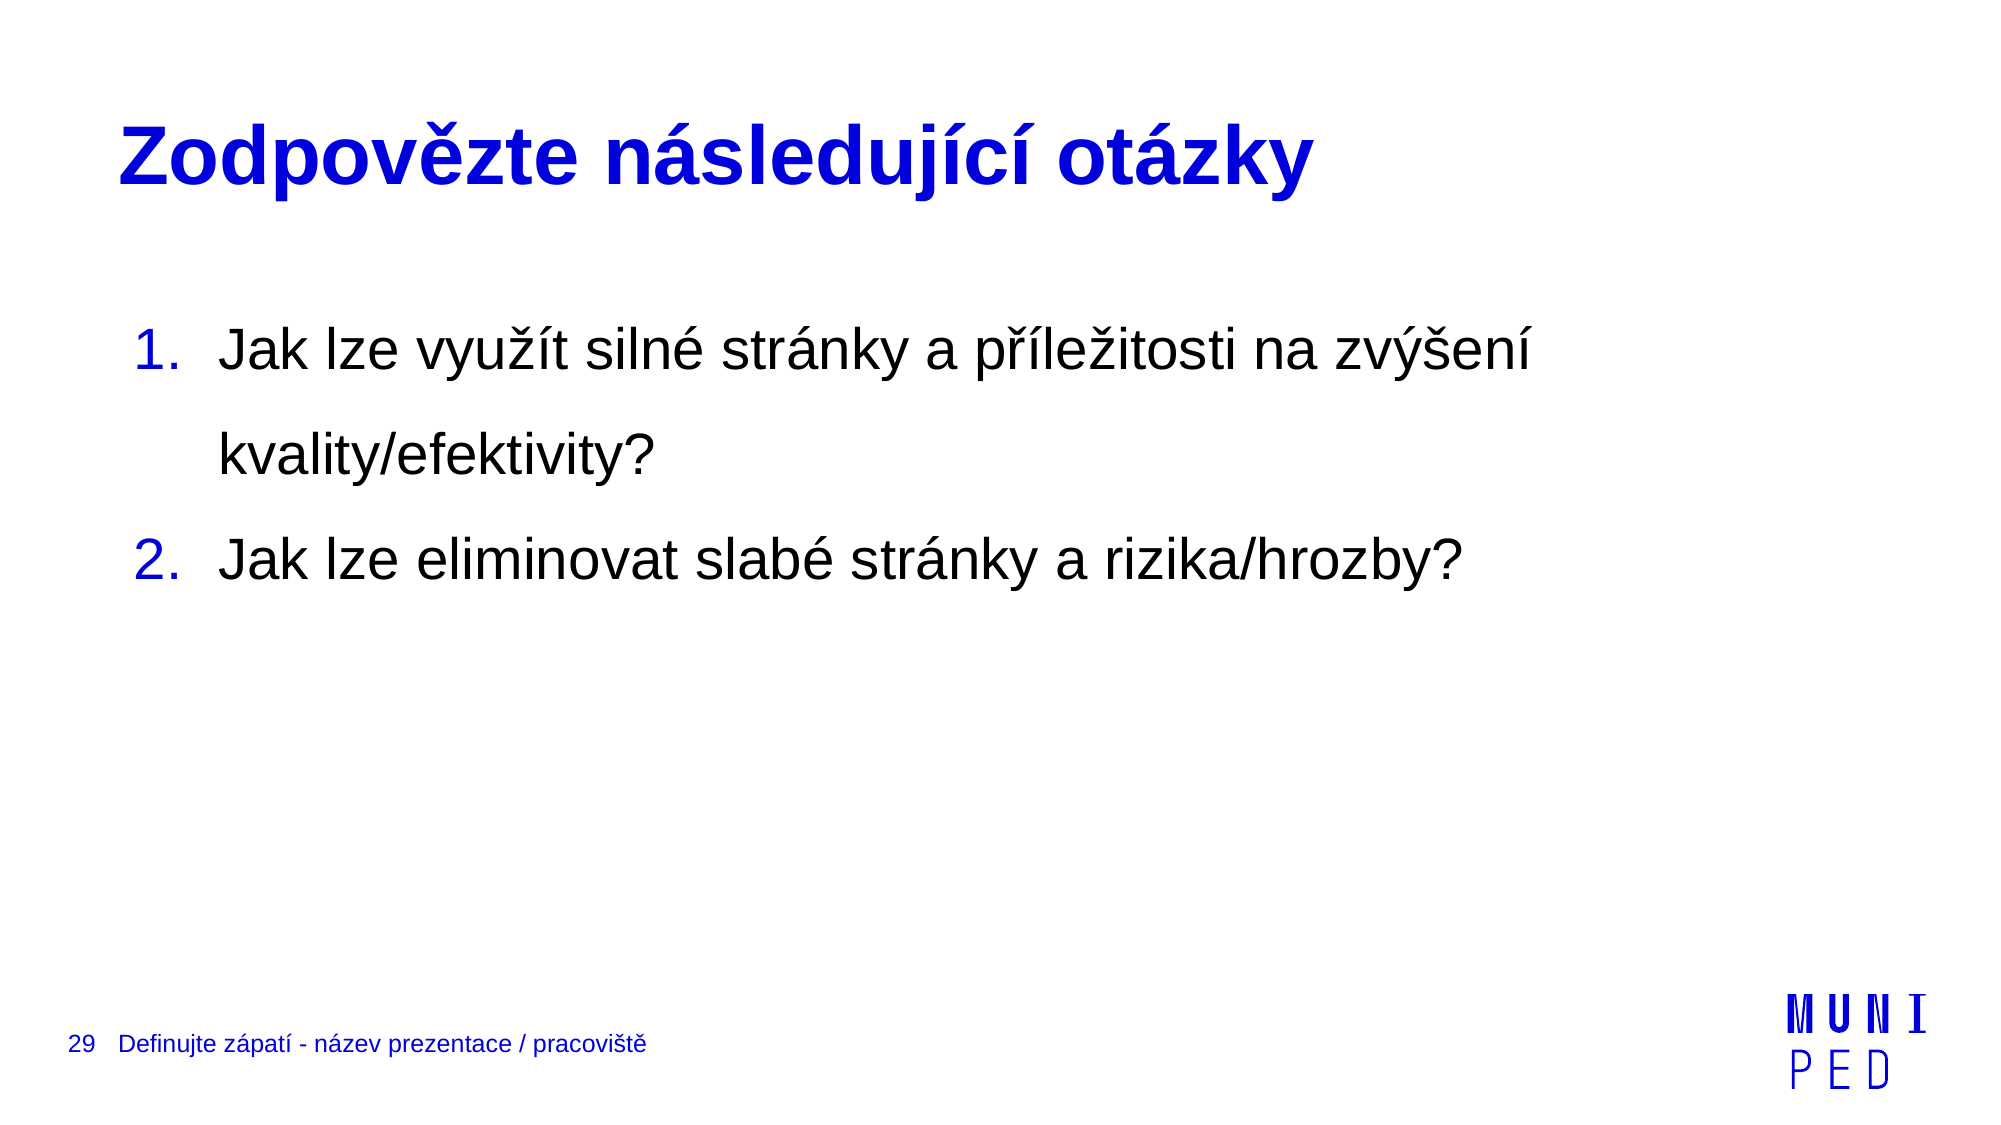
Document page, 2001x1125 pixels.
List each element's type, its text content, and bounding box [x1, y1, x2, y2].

footer Definujte zápatí - název prezentace / pracoviště [118, 1021, 1418, 1063]
slide_number 29 [67, 1021, 110, 1063]
title Zodpovězte následující otázky [118, 118, 1883, 193]
list Jak lze využít silné stránky a příležitosti na zvýšení kvality/efektivity? Jak lze eliminovat slabé stránky a rizika/hrozby? [121, 276, 1886, 956]
